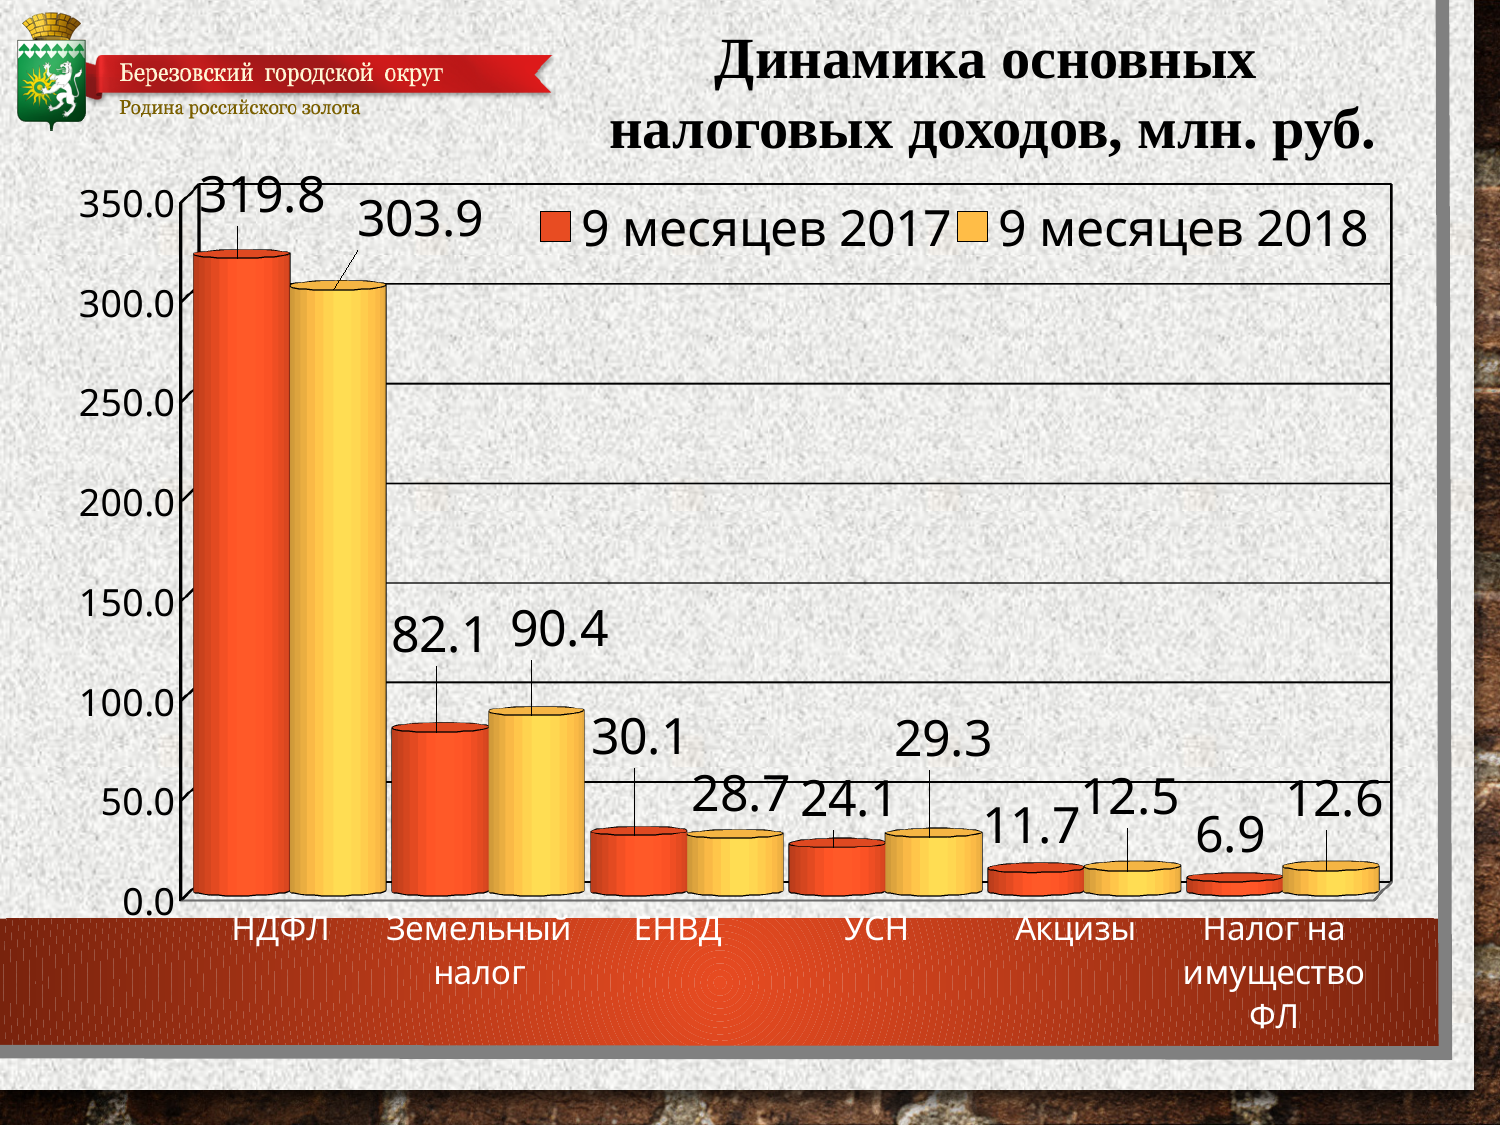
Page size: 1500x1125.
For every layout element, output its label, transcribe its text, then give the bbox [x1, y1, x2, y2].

picture [0, 0, 1500, 1125]
picture [1431, 168, 1438, 918]
picture [0, 0, 1435, 918]
text_box Динамика основных налоговых доходов, млн. руб. [557, 12, 1448, 168]
chart [17, 109, 1431, 1095]
